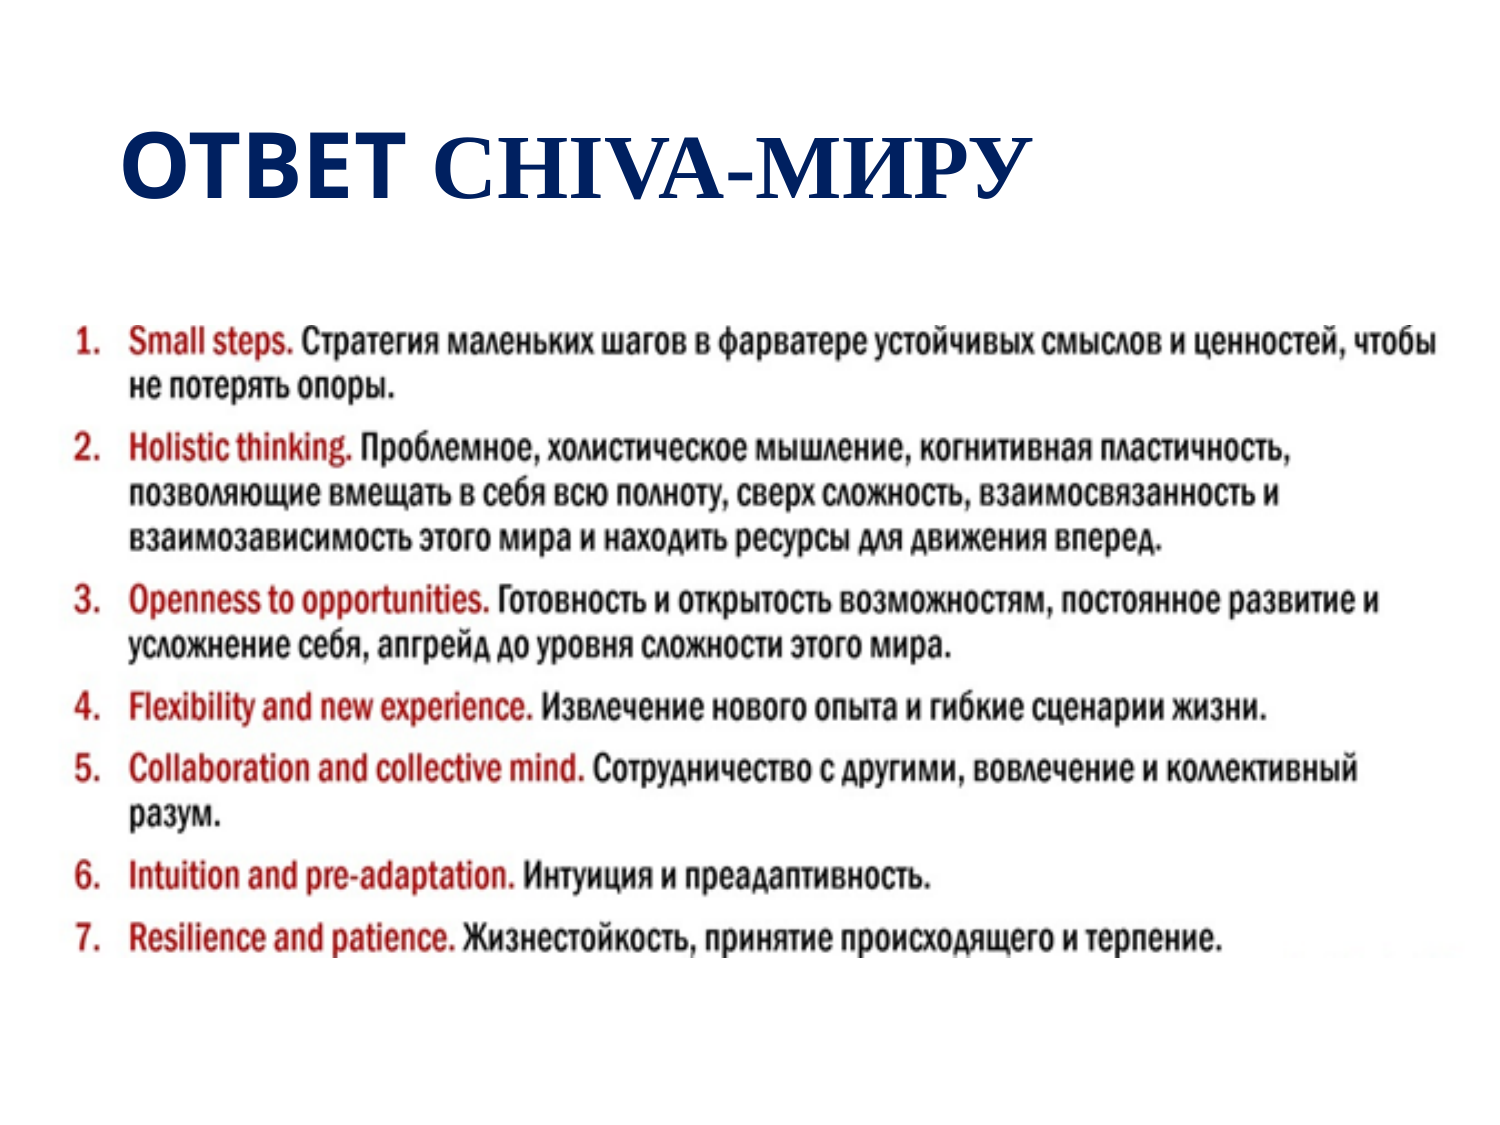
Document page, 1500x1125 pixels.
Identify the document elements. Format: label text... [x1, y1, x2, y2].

picture [58, 325, 1500, 958]
title ОТВЕТ CHIVA-МИРУ [103, 59, 1397, 278]
